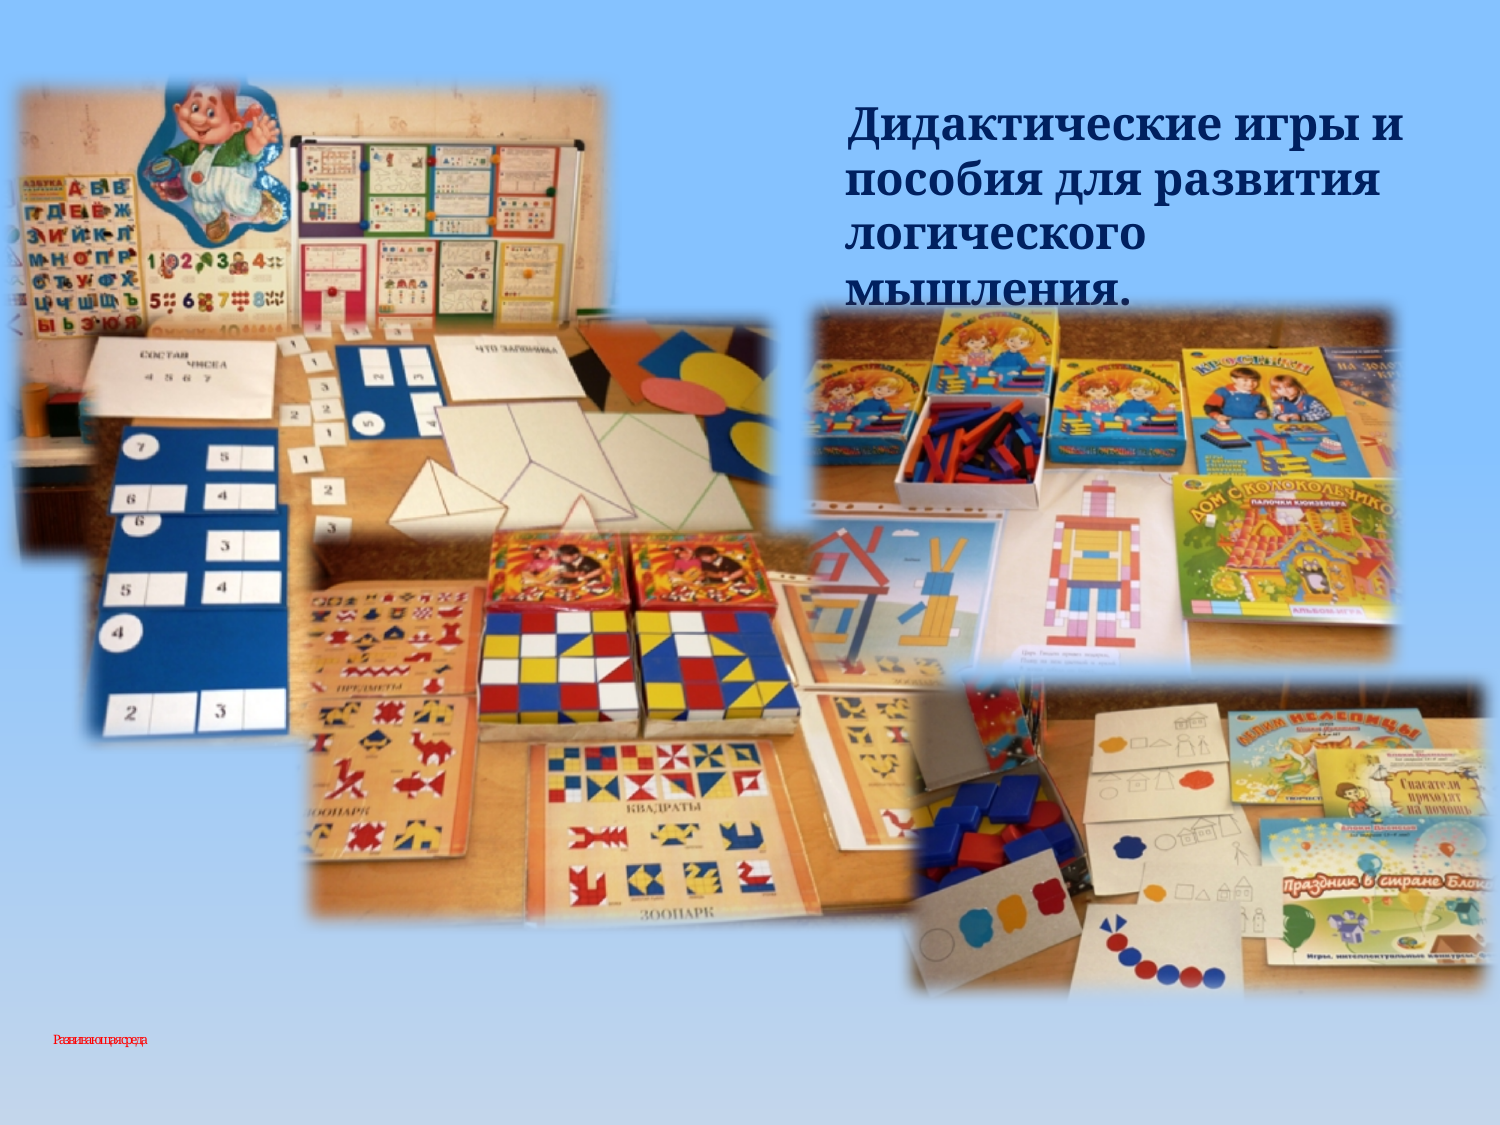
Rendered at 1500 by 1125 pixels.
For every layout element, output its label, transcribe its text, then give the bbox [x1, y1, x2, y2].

title Развивающая среда [35, 902, 1184, 1055]
picture [72, 294, 1500, 1005]
list Дидактические игры и пособия для развития логического мышления. [785, 86, 1442, 352]
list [2, 73, 621, 574]
